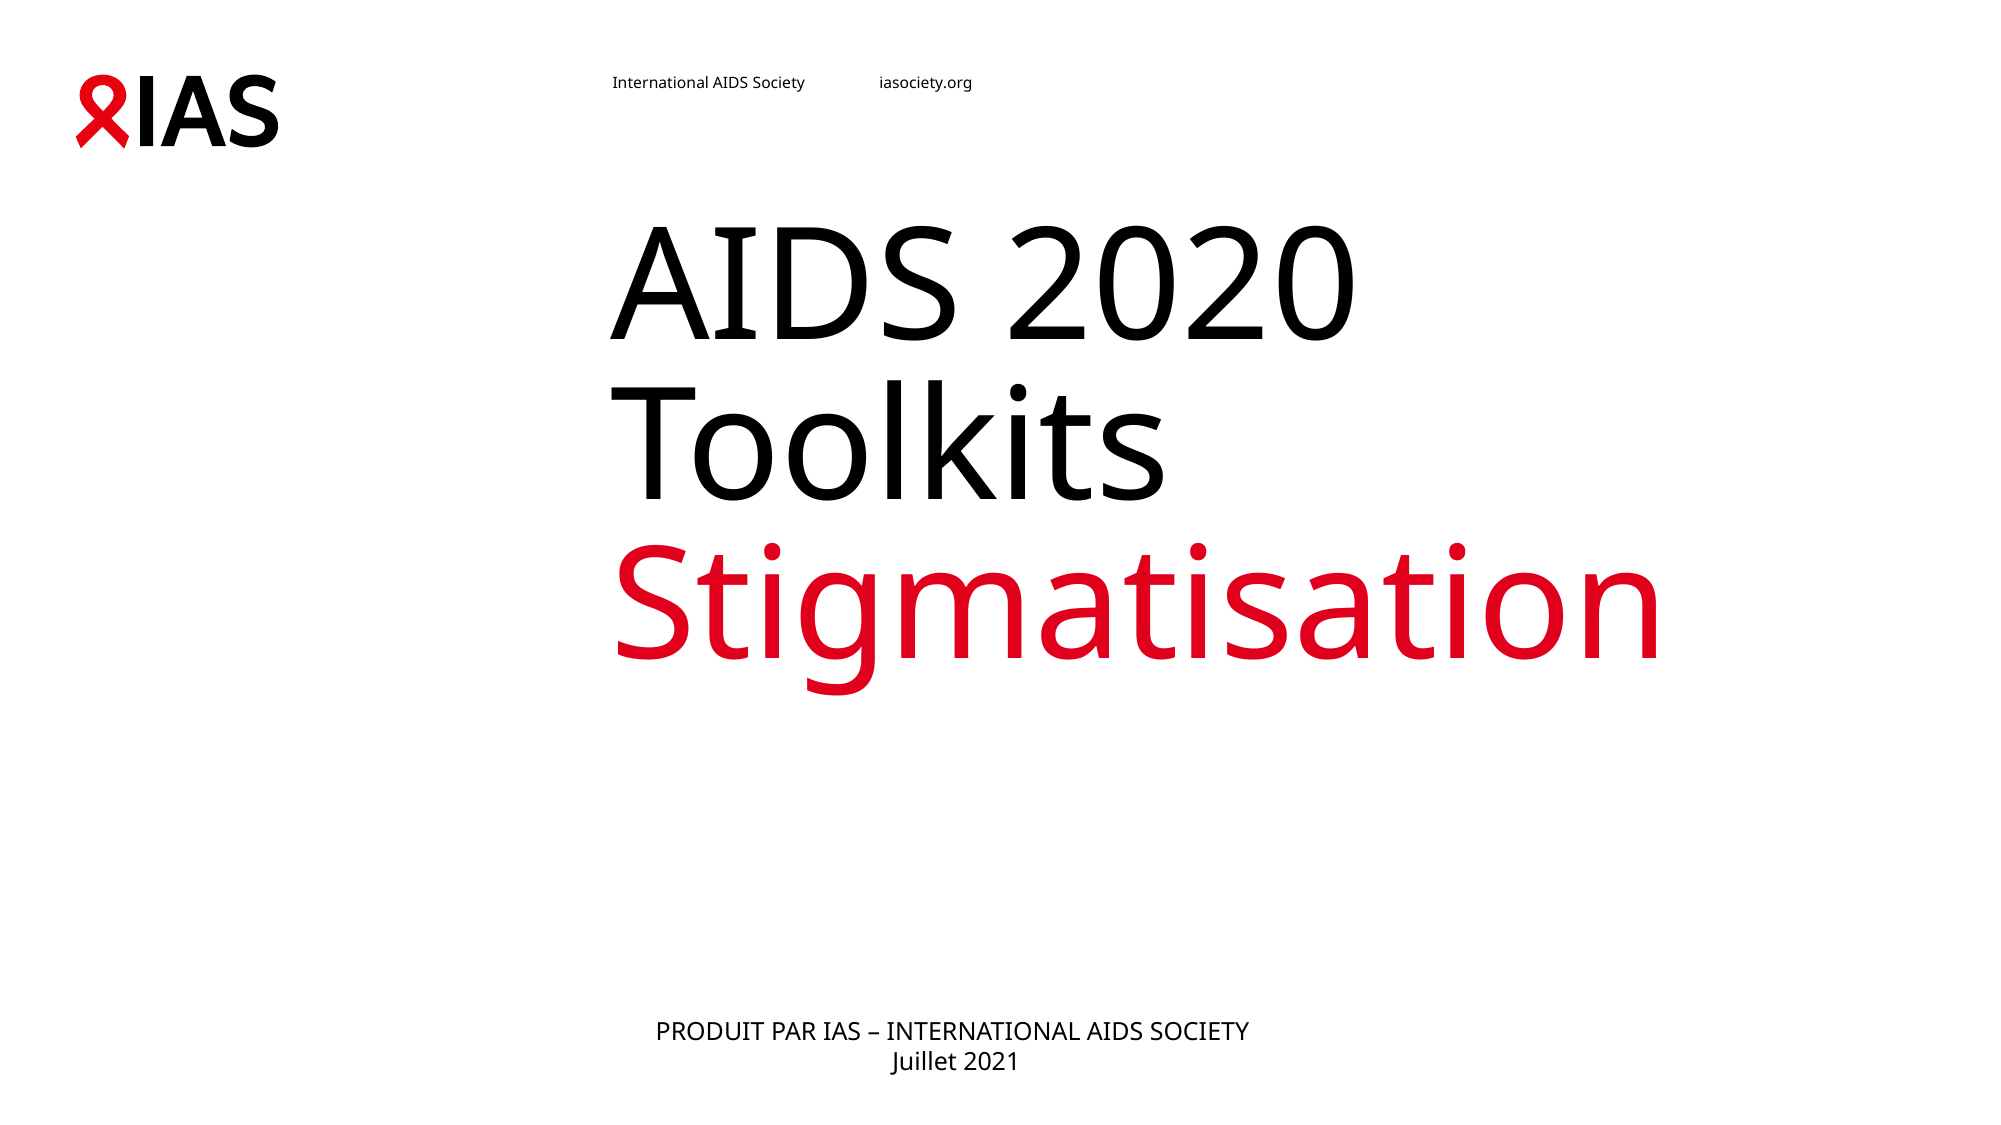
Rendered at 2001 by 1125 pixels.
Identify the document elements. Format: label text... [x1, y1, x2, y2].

title AIDS 2020 Toolkits Stigmatisation [610, 212, 1945, 994]
list PRODUIT PAR IAS – INTERNATIONAL AIDS SOCIETY Juillet 2021 [288, 1015, 1624, 1081]
